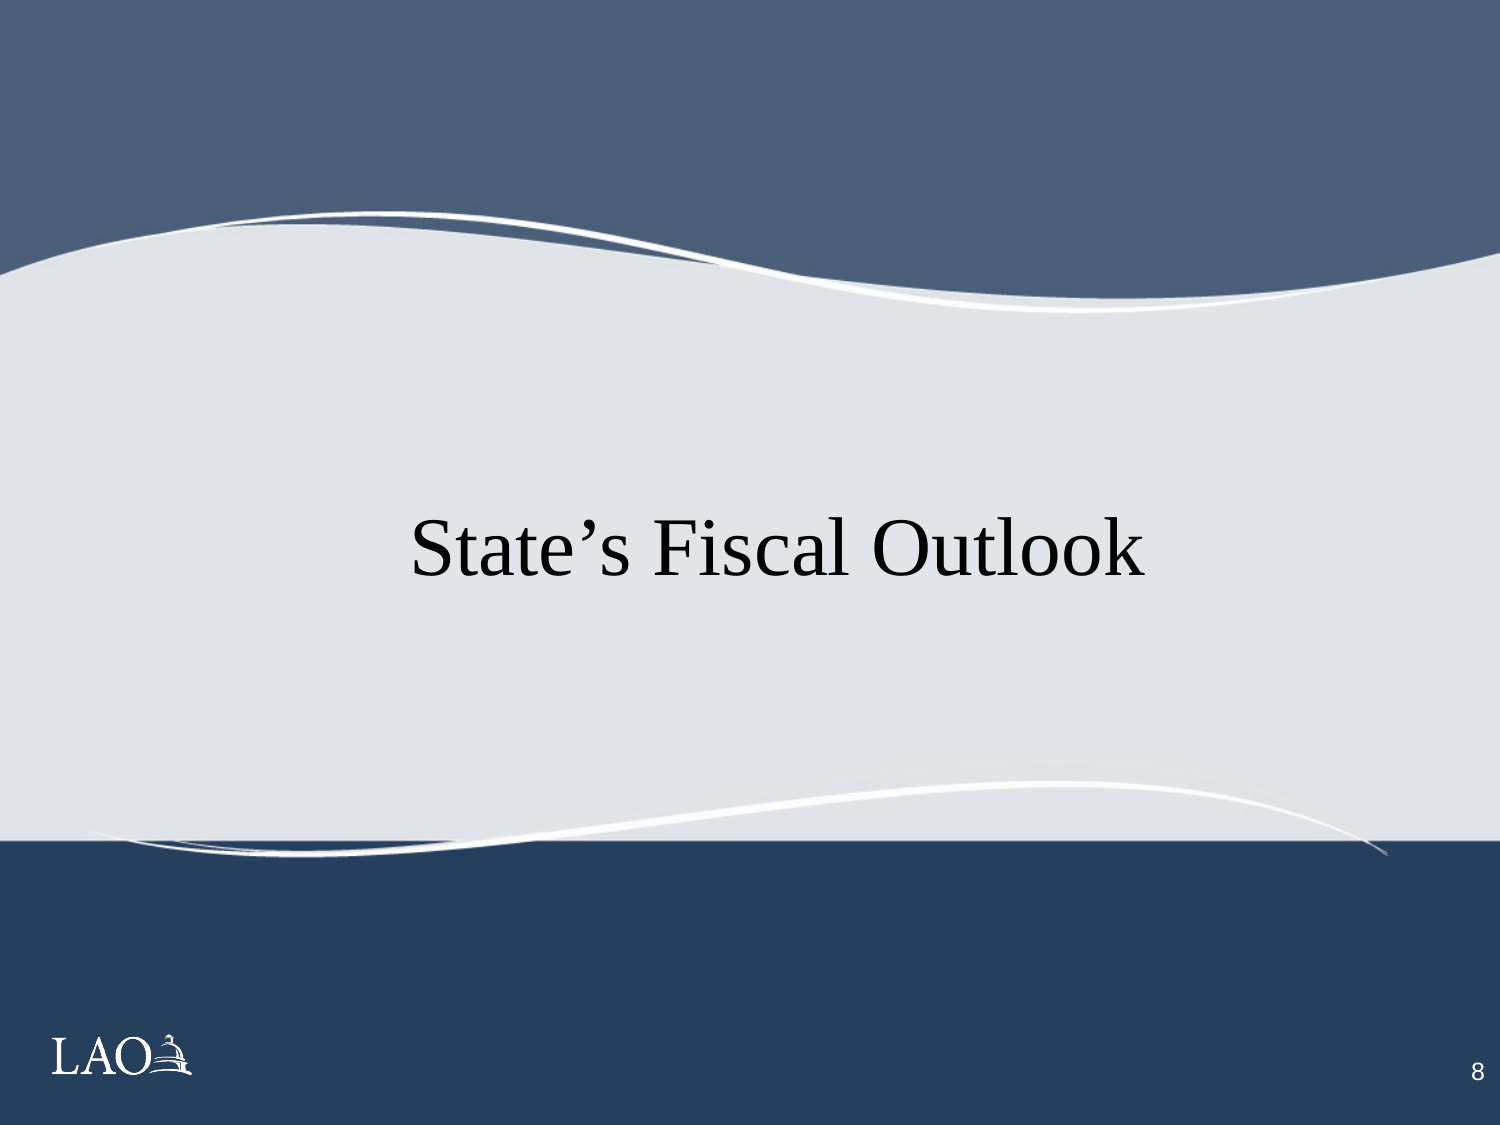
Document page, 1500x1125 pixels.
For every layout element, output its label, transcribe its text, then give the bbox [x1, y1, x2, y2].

slide_number 7 [1149, 1040, 1500, 1100]
picture [0, 0, 1500, 1125]
subtitle State’s Fiscal Outlook [249, 500, 1306, 600]
